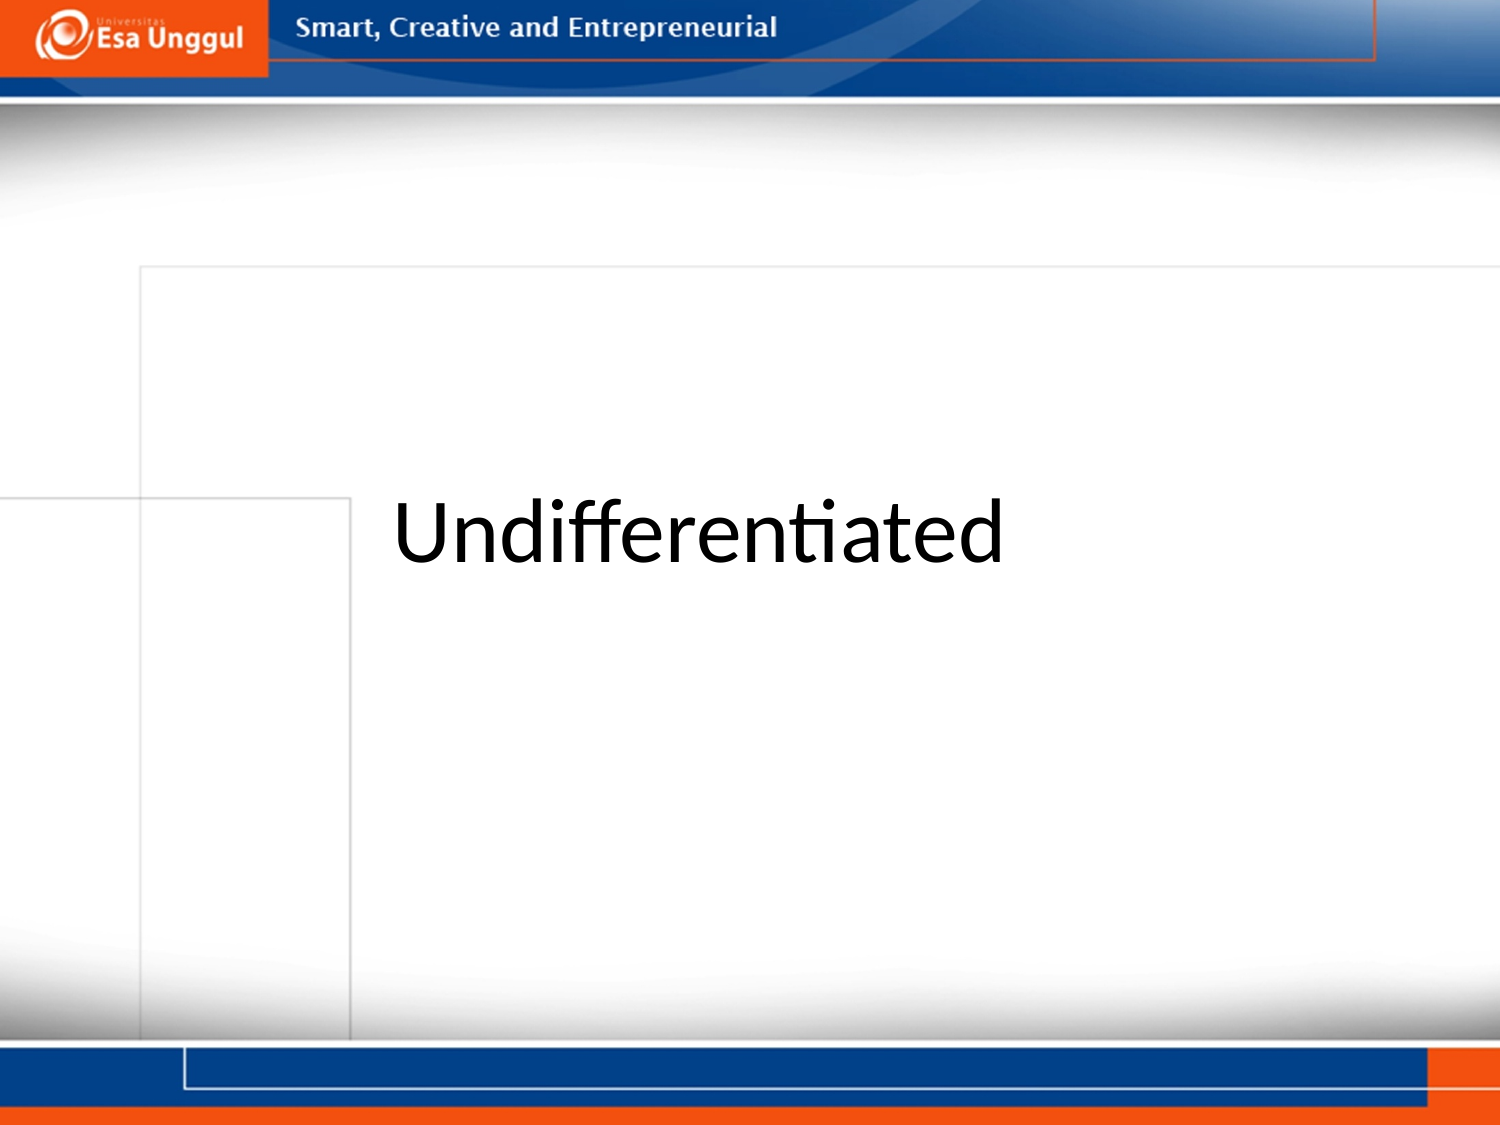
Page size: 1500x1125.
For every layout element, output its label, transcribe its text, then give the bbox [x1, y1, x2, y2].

title Undifferentiated [92, 432, 1443, 620]
picture [0, 0, 1500, 1125]
